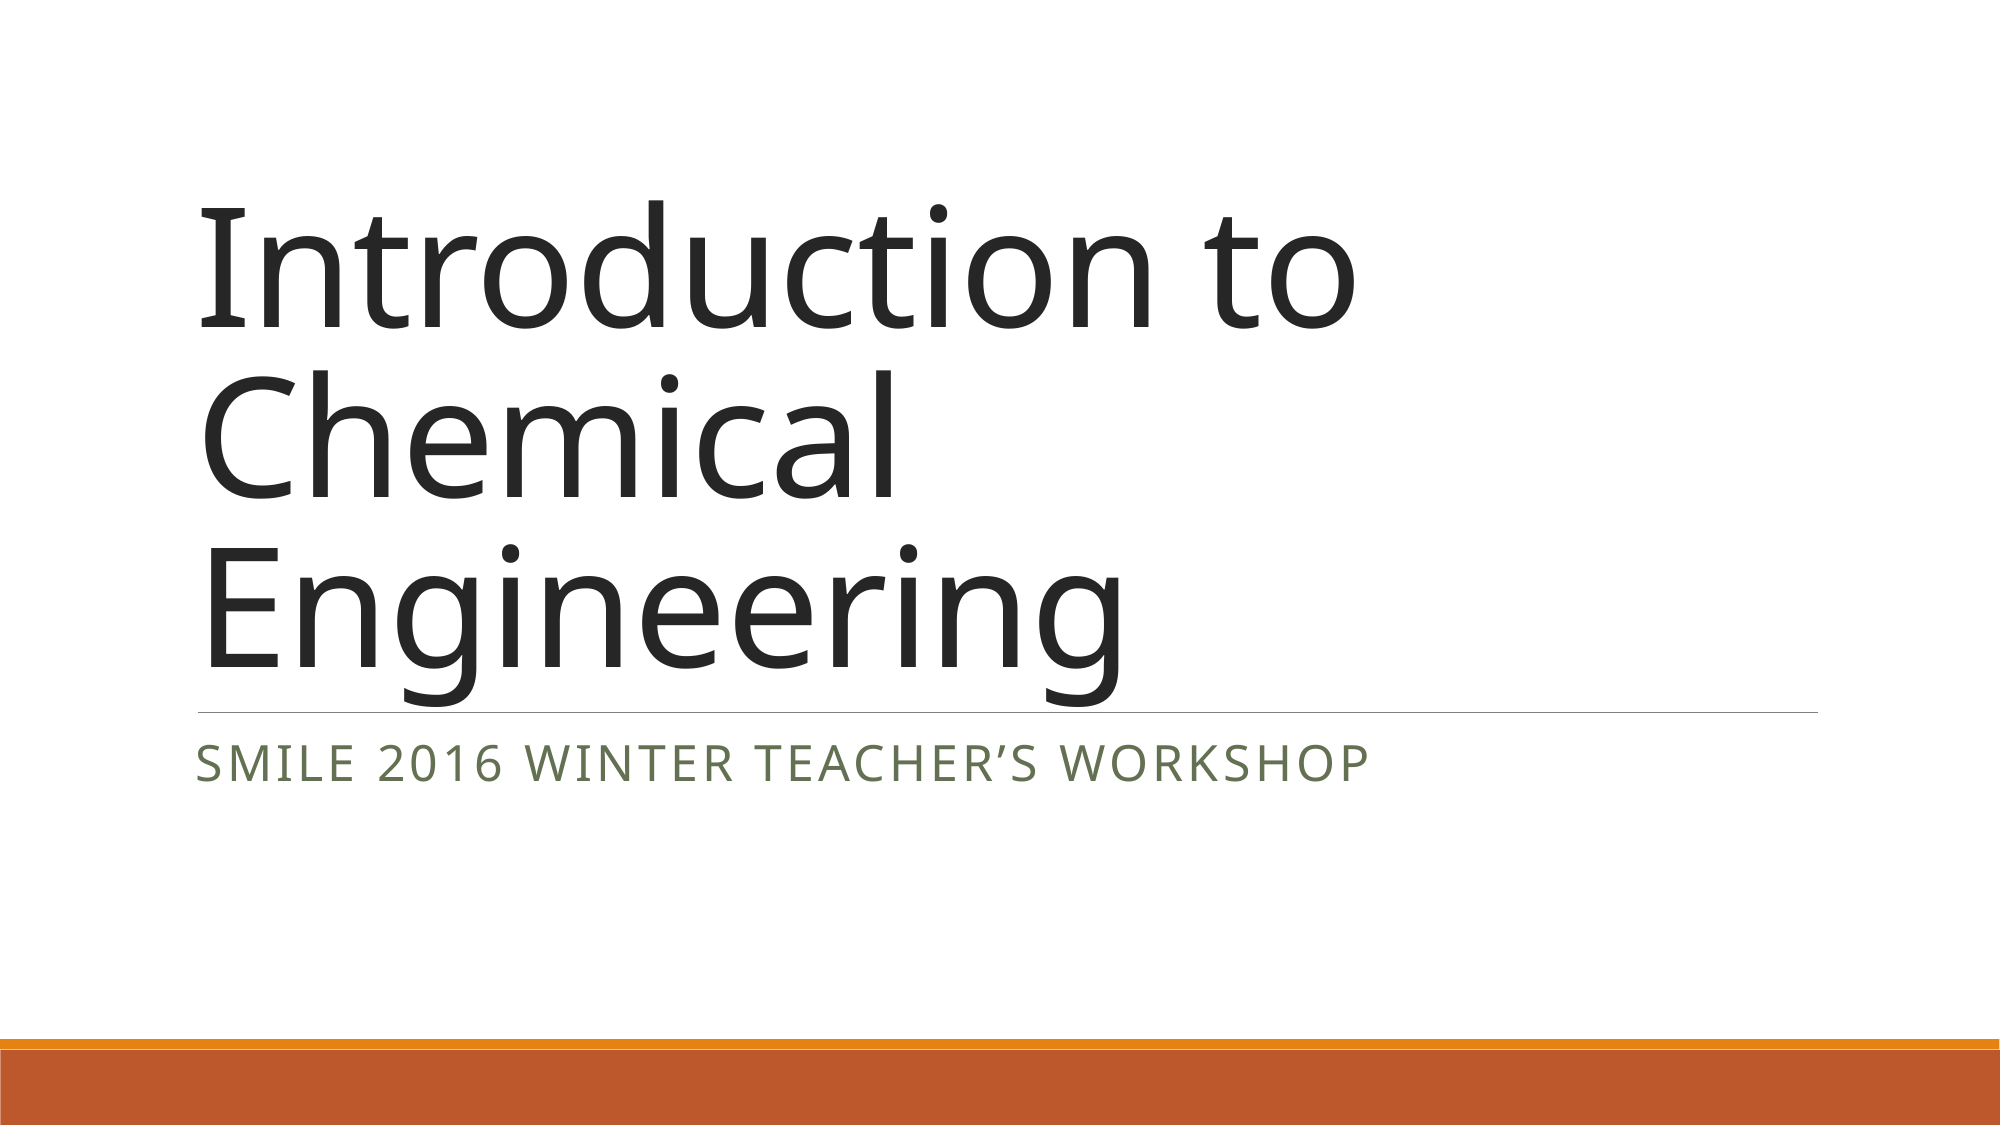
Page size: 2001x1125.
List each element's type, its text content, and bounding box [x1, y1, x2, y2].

title Introduction to Chemical Engineering [180, 124, 1830, 710]
subtitle SMILE 2016 Winter Teacher’s Workshop [180, 730, 1831, 919]
